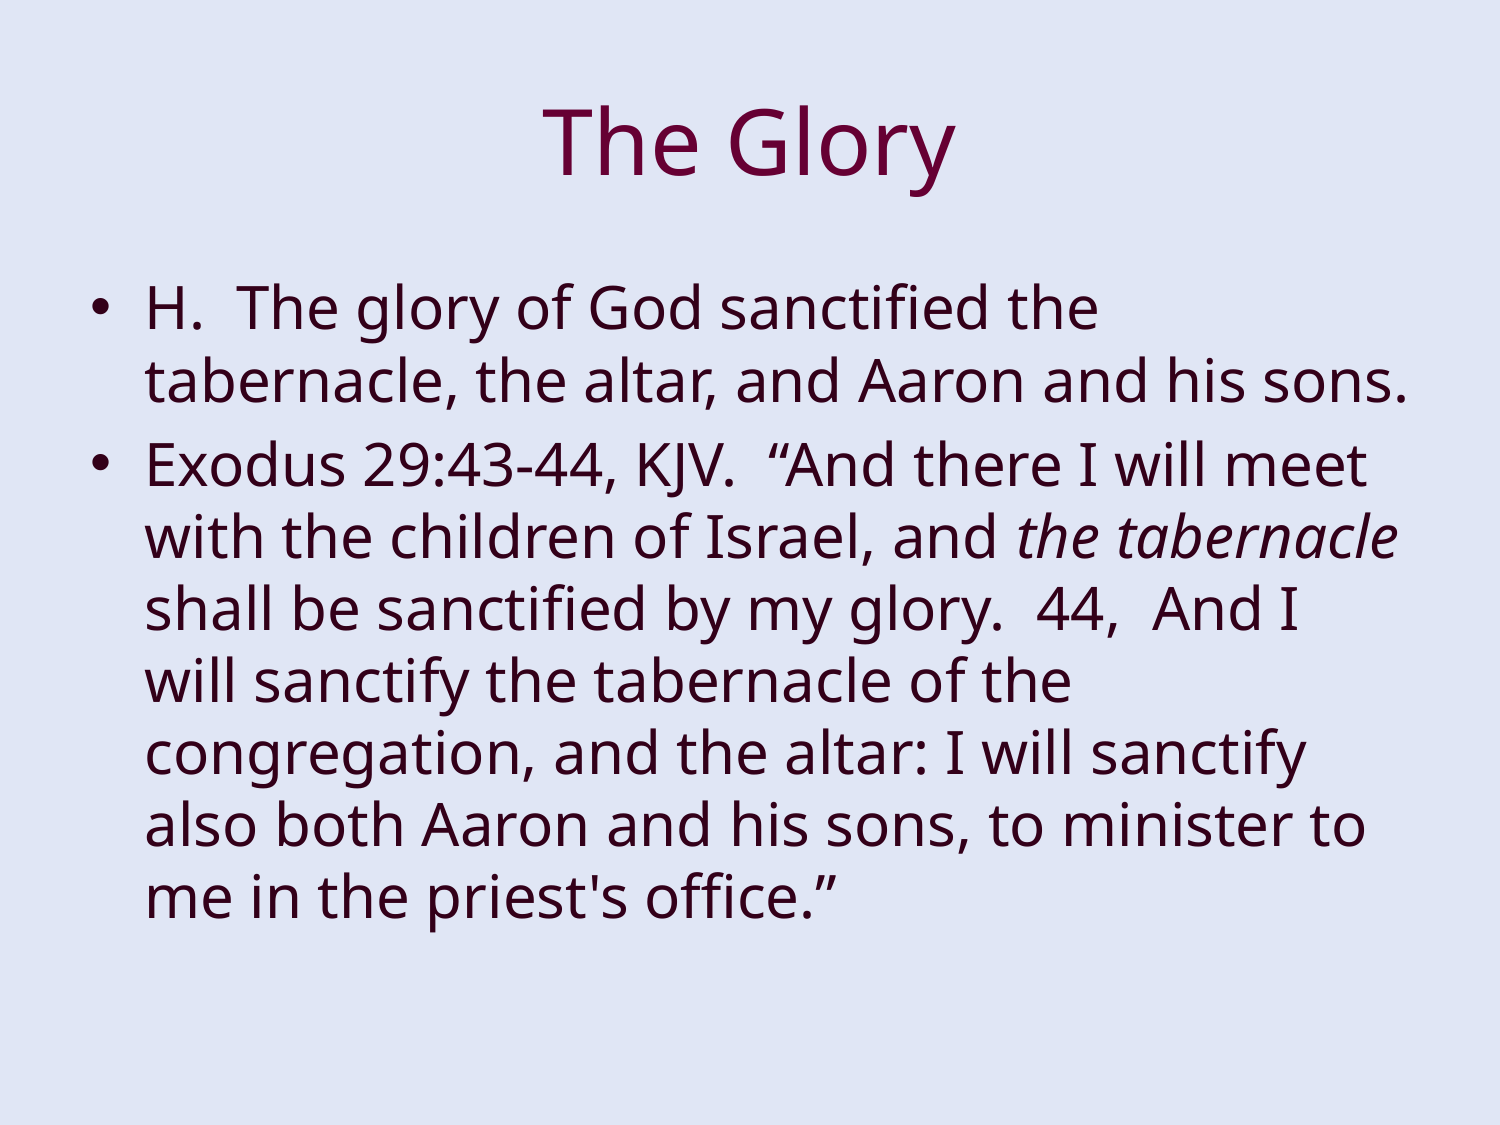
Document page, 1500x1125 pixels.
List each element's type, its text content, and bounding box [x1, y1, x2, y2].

title The Glory [75, 45, 1425, 233]
list H. The glory of God sanctified the tabernacle, the altar, and Aaron and his sons. Exodus 29:43-44, KJV. “And there I will meet with the children of Israel, and the tabernacle shall be sanctified by my glory. 44, And I will sanctify the tabernacle of the congregation, and the altar: I will sanctify also both Aaron and his sons, to minister to me in the priest's office.” [75, 262, 1425, 1005]
